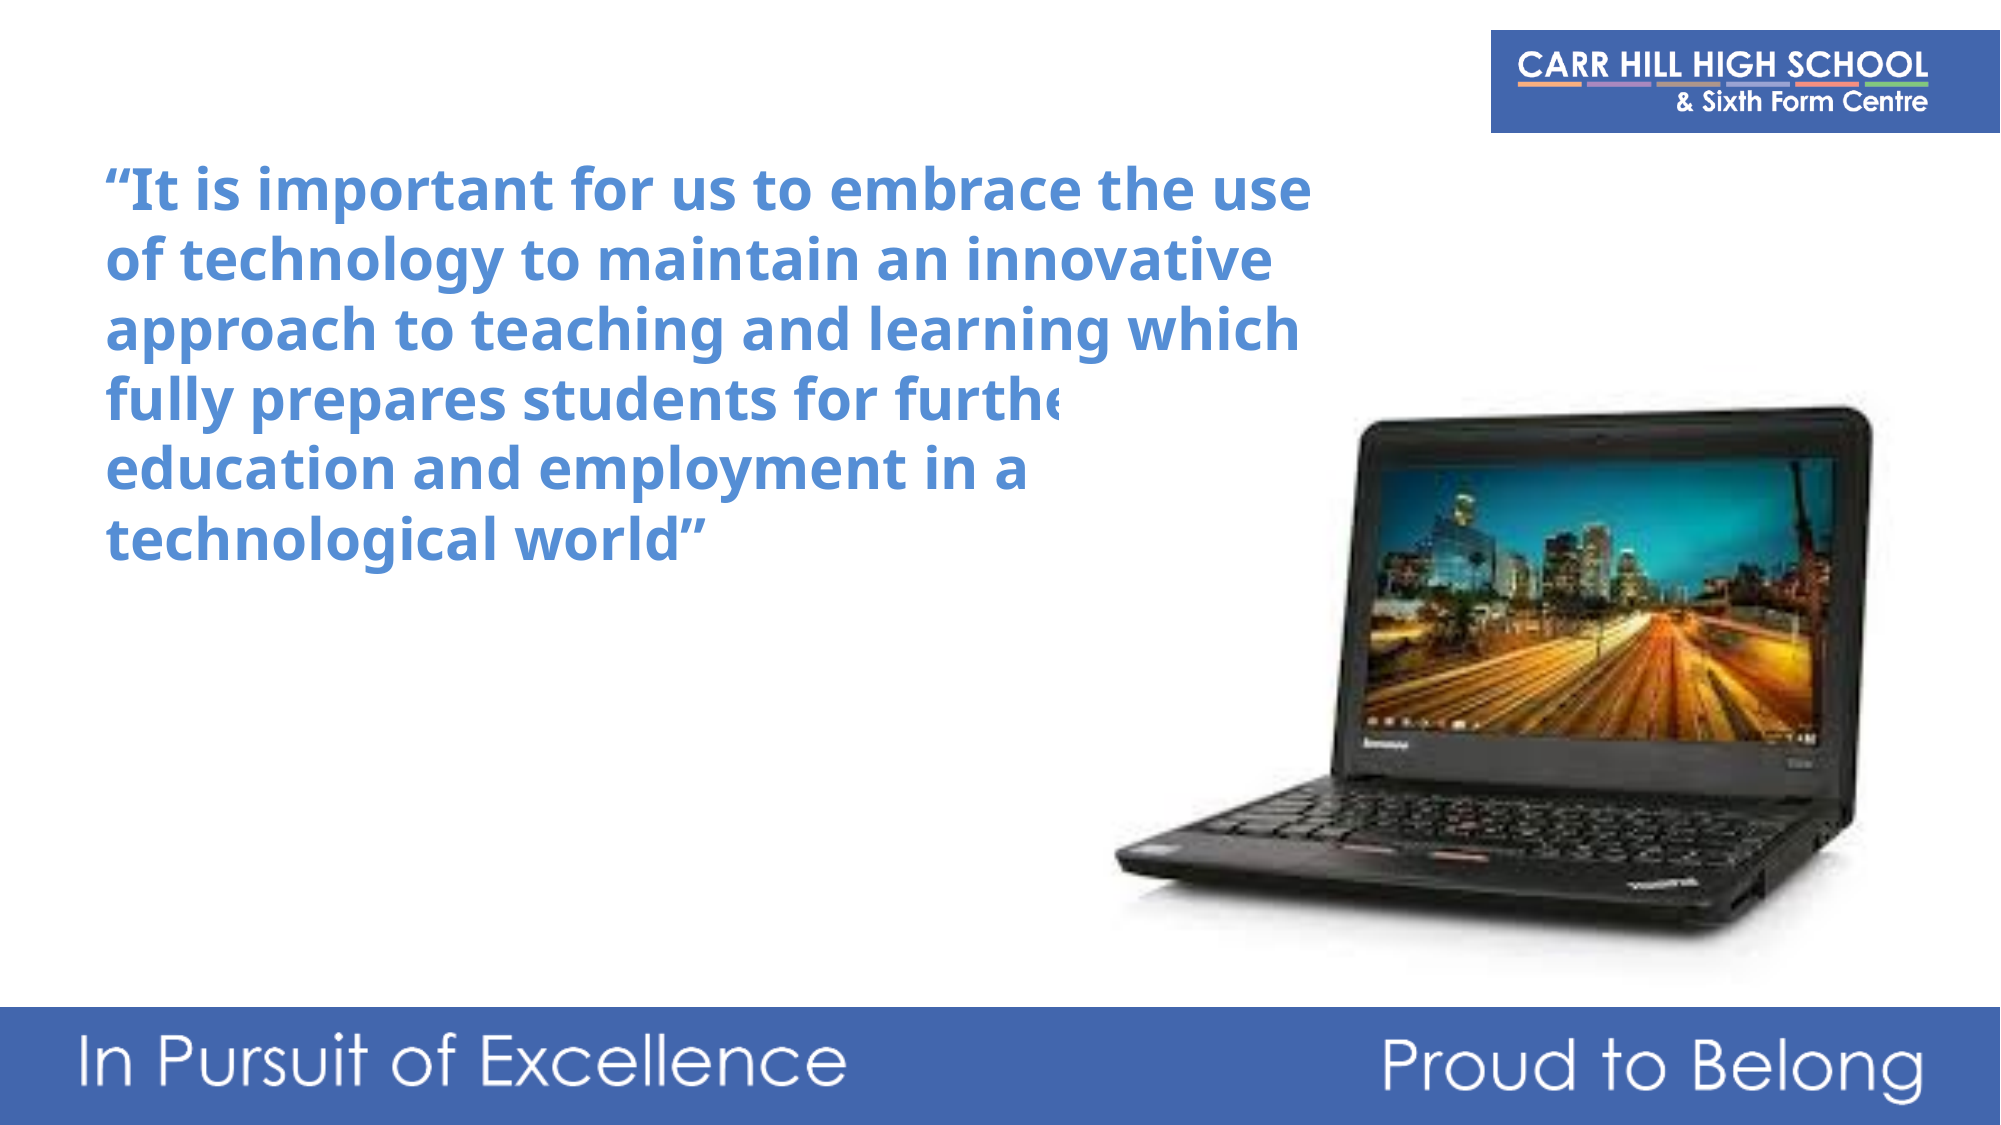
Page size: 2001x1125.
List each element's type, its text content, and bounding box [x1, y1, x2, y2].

picture [1491, 30, 2000, 133]
picture [0, 1007, 2000, 1125]
picture [1058, 364, 1975, 988]
title “It is important for us to embrace the use of technology to maintain an innovative approach to teaching and learning which fully prepares students for further education and employment in a technological world” [90, 132, 1333, 592]
